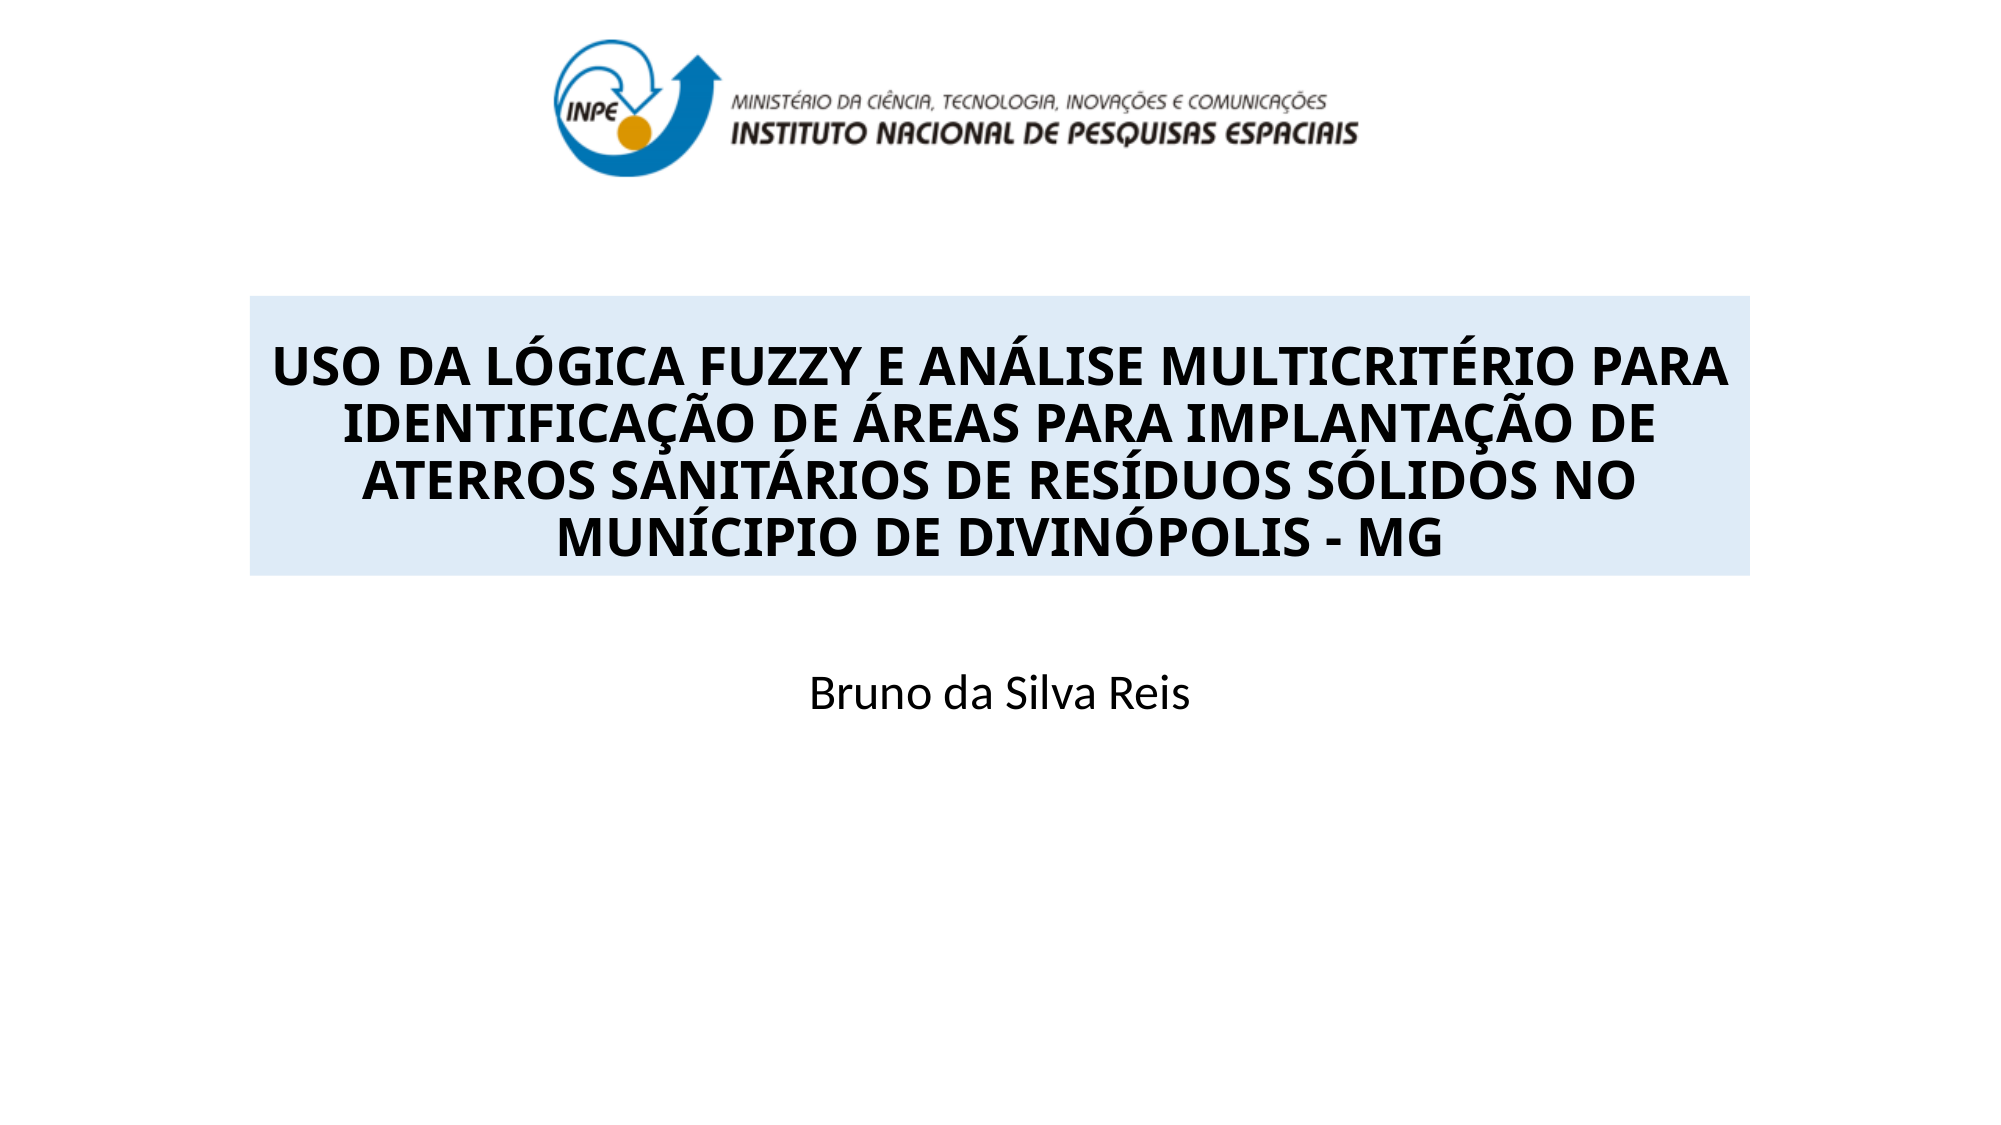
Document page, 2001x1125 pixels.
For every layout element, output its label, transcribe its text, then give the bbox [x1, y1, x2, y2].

title USO DA LÓGICA FUZZY E ANÁLISE MULTICRITÉRIO PARA IDENTIFICAÇÃO DE ÁREAS PARA IMPLANTAÇÃO DE ATERROS SANITÁRIOS DE RESÍDUOS SÓLIDOS NO MUNÍCIPIO DE DIVINÓPOLIS - MG [249, 295, 1750, 576]
subtitle Bruno da Silva Reis [249, 658, 1750, 931]
picture [548, 21, 1382, 185]
